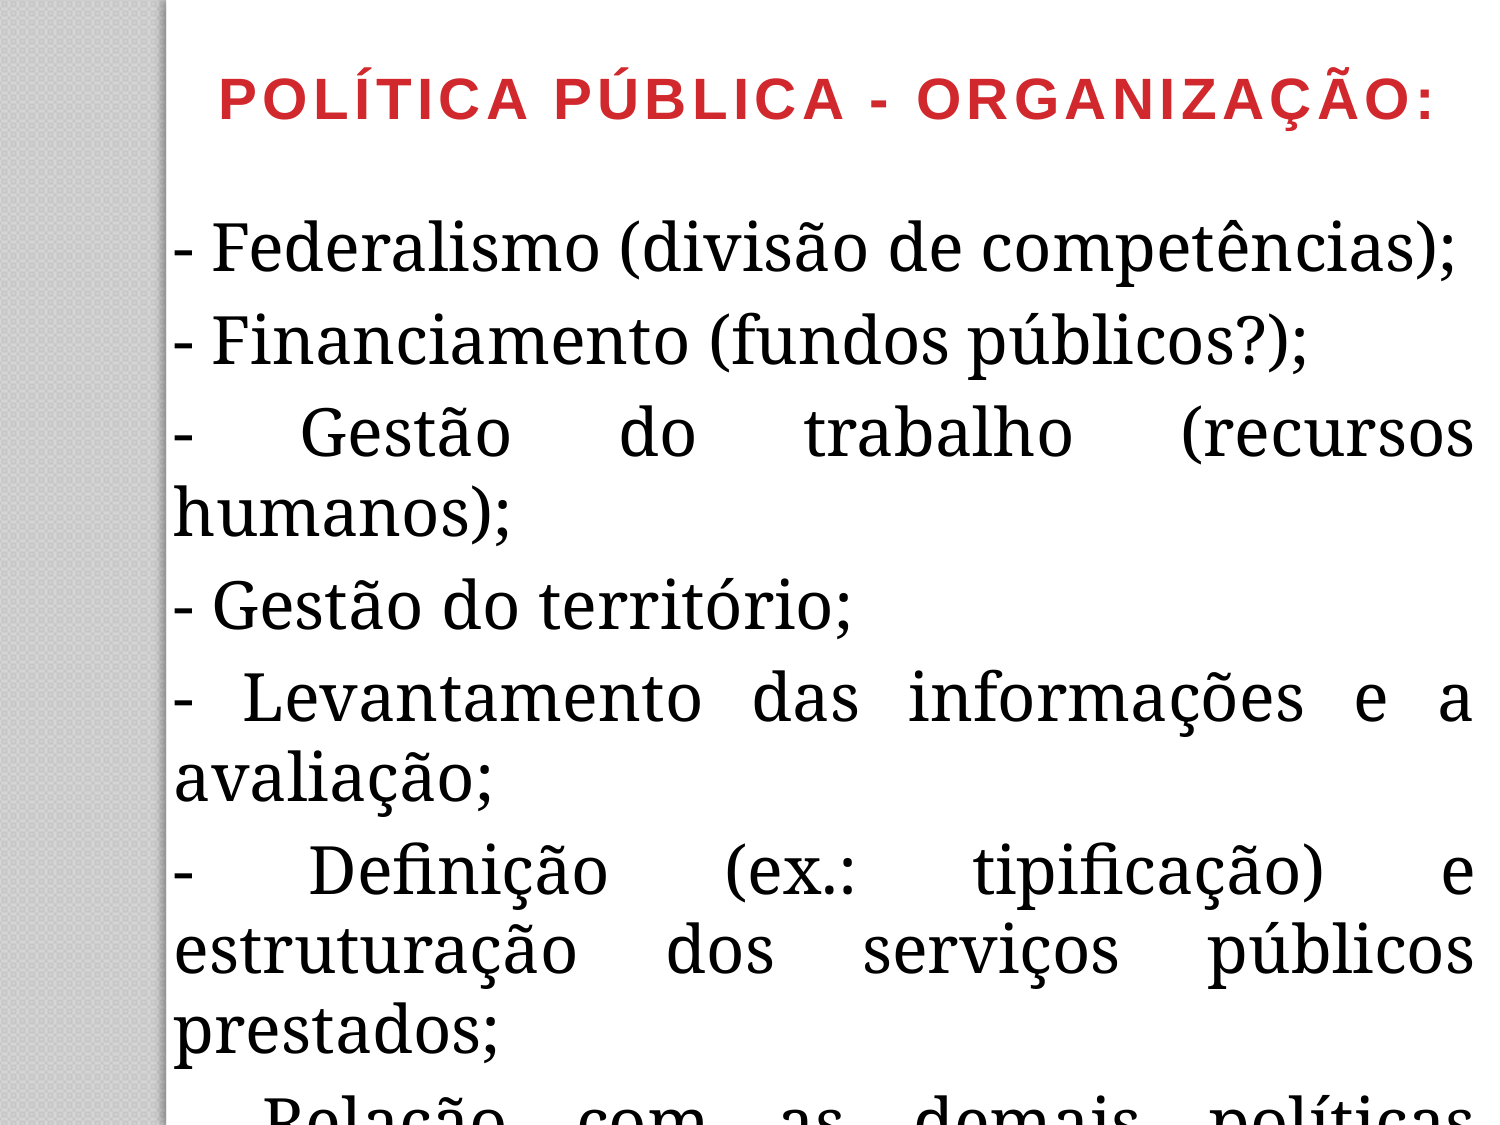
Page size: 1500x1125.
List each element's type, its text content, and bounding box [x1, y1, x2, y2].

text_box - Federalismo (divisão de competências); - Financiamento (fundos públicos?); - Gestão do trabalho (recursos humanos); - Gestão do território; - Levantamento das informações e a avaliação; - Definição (ex.: tipificação) e estruturação dos serviços públicos prestados; - Relação com as demais políticas (intersetoriali-dade) e rede de atendimento não governamental; - Controle social. [159, 195, 1491, 788]
text_box POLÍTICA PÚBLICA - ORGANIZAÇÃO: [171, 54, 1484, 154]
